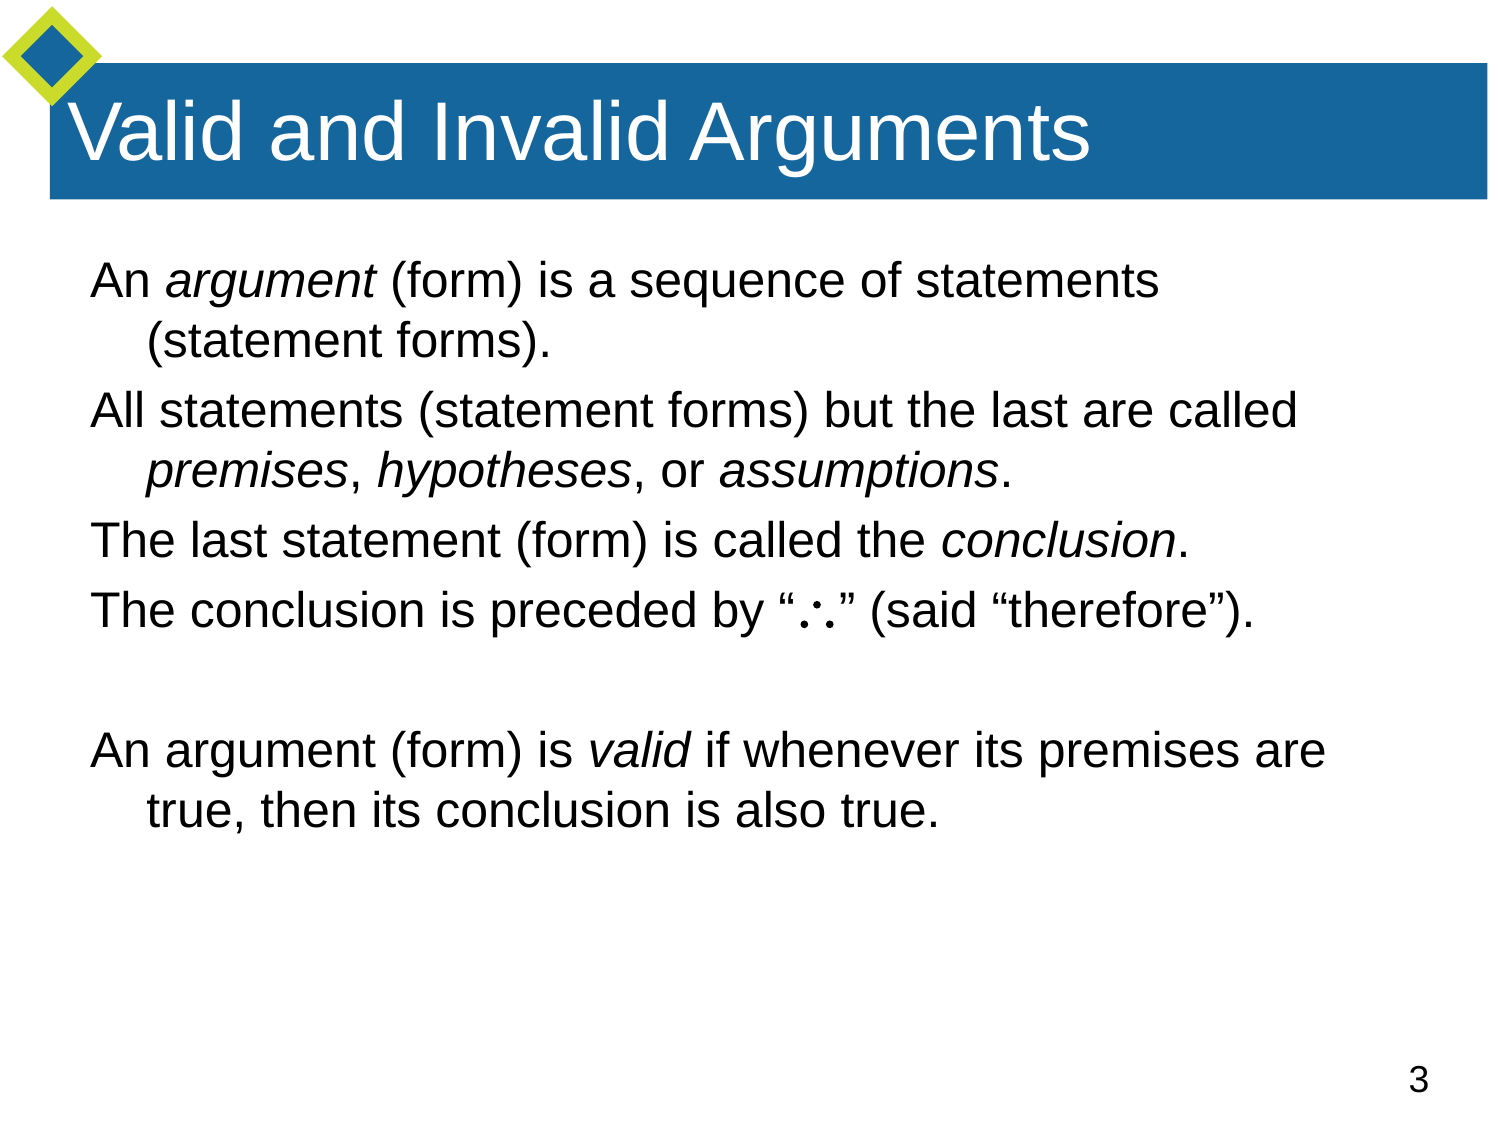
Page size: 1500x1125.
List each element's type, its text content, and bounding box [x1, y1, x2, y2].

list An argument (form) is a sequence of statements (statement forms). All statements (statement forms) but the last are called premises, hypotheses, or assumptions. The last statement (form) is called the conclusion. The conclusion is preceded by “” (said “therefore”). An argument (form) is valid if whenever its premises are true, then its conclusion is also true. [75, 239, 1425, 1103]
title Valid and Invalid Arguments [52, 33, 1403, 221]
